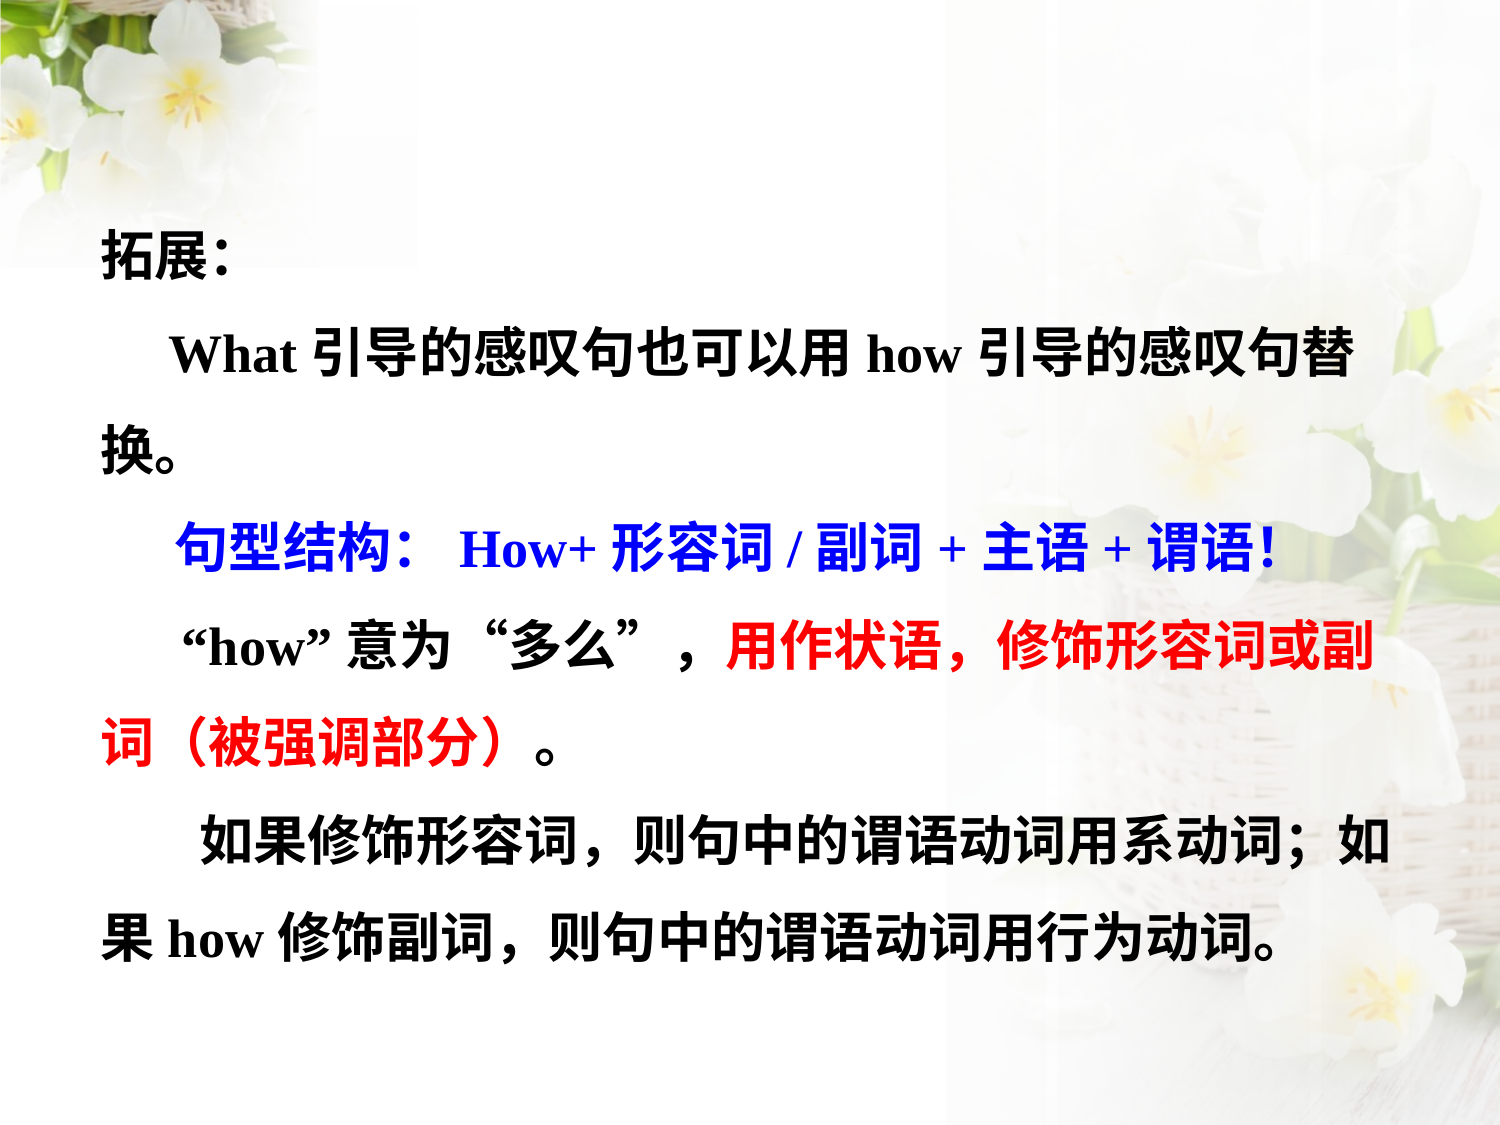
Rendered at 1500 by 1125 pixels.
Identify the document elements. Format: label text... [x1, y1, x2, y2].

text_box 拓展： What引导的感叹句也可以用how引导的感叹句替换。 句型结构：How+形容词/副词+主语+谓语！ “how”意为“多么”，用作状语，修饰形容词或副词（被强调部分）。 如果修饰形容词，则句中的谓语动词用系动词；如果how修饰副词，则句中的谓语动词用行为动词。 [85, 181, 1436, 976]
picture [0, 0, 1500, 1125]
